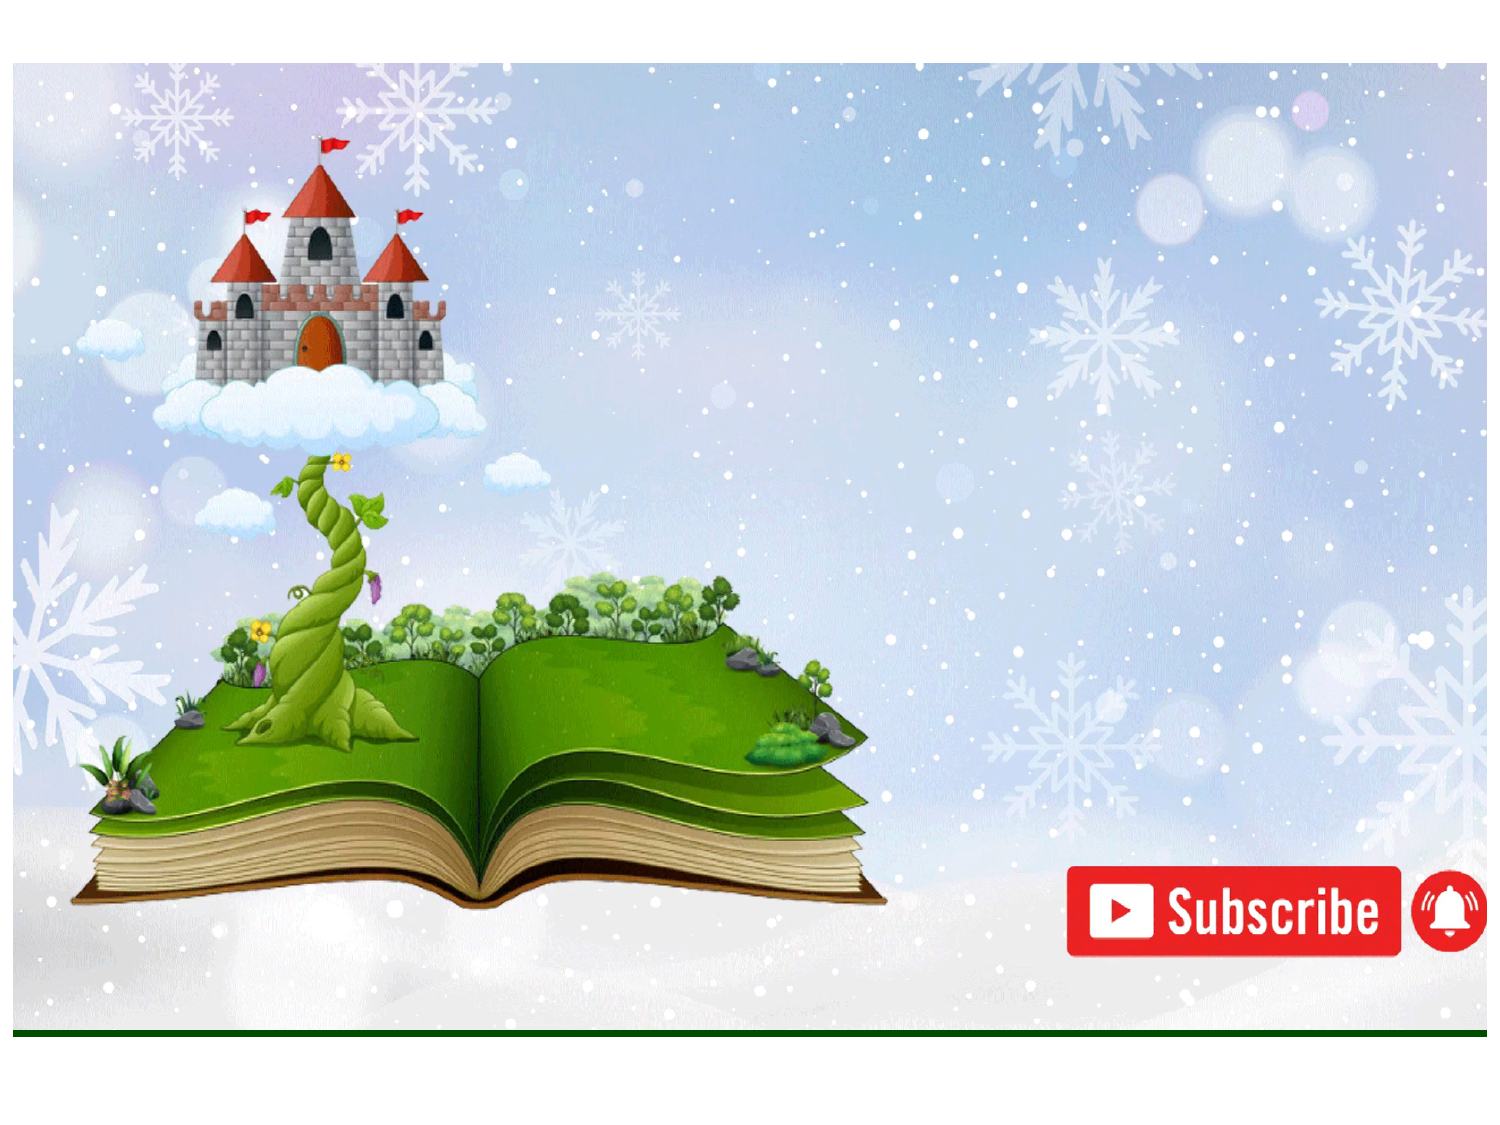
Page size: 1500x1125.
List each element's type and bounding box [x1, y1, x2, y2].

list [12, 62, 1488, 1038]
